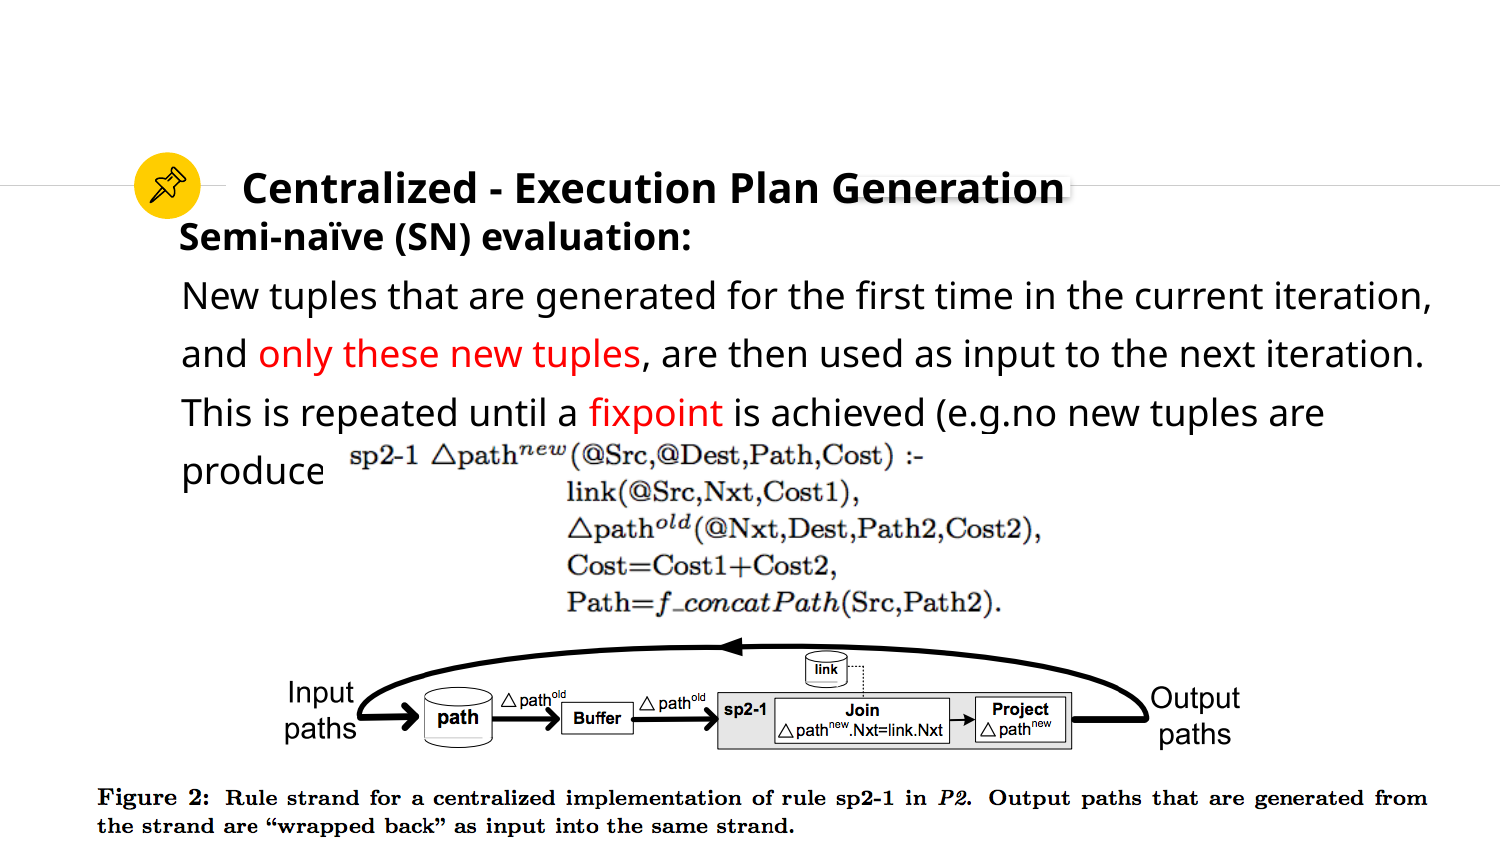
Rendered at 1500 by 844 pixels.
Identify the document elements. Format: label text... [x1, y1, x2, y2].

title Centralized - Execution Plan Generation [226, 151, 1088, 191]
text_box New tuples that are generated for the first time in the current iteration, and only these new tuples, are then used as input to the next iteration. This is repeated until a fixpoint is achieved (e.g.no new tuples are produced). [166, 250, 1500, 500]
picture [77, 434, 1466, 844]
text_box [150, 166, 186, 203]
text_box Semi-naïve (SN) evaluation: [164, 191, 1346, 265]
